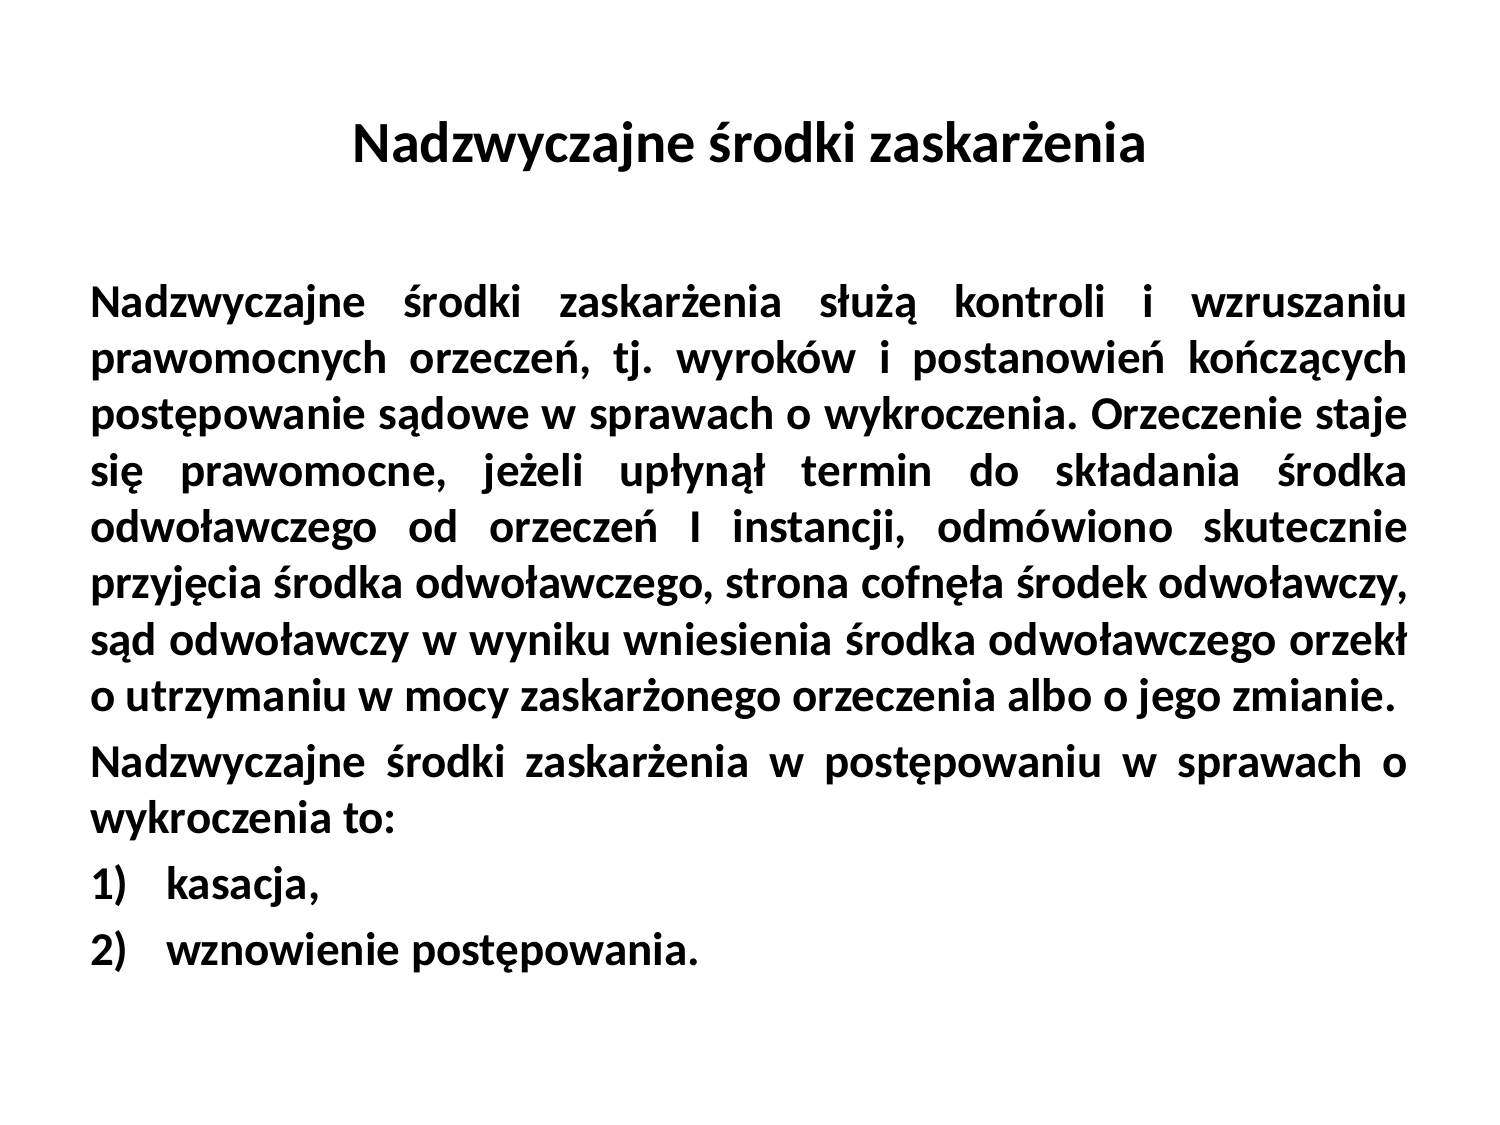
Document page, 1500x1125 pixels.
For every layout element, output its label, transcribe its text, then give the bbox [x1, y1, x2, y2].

list Nadzwyczajne środki zaskarżenia służą kontroli i wzruszaniu prawomocnych orzeczeń, tj. wyroków i postanowień kończących postępowanie sądowe w sprawach o wykroczenia. Orzeczenie staje się prawomocne, jeżeli upłynął termin do składania środka odwoławczego od orzeczeń I instancji, odmówiono skutecznie przyjęcia środka odwoławczego, strona cofnęła środek odwoławczy, sąd odwoławczy w wyniku wniesienia środka odwoławczego orzekł o utrzymaniu w mocy zaskarżonego orzeczenia albo o jego zmianie. Nadzwyczajne środki zaskarżenia w postępowaniu w sprawach o wykroczenia to: kasacja, wznowienie postępowania. [75, 262, 1425, 1005]
title Nadzwyczajne środki zaskarżenia [75, 45, 1425, 233]
